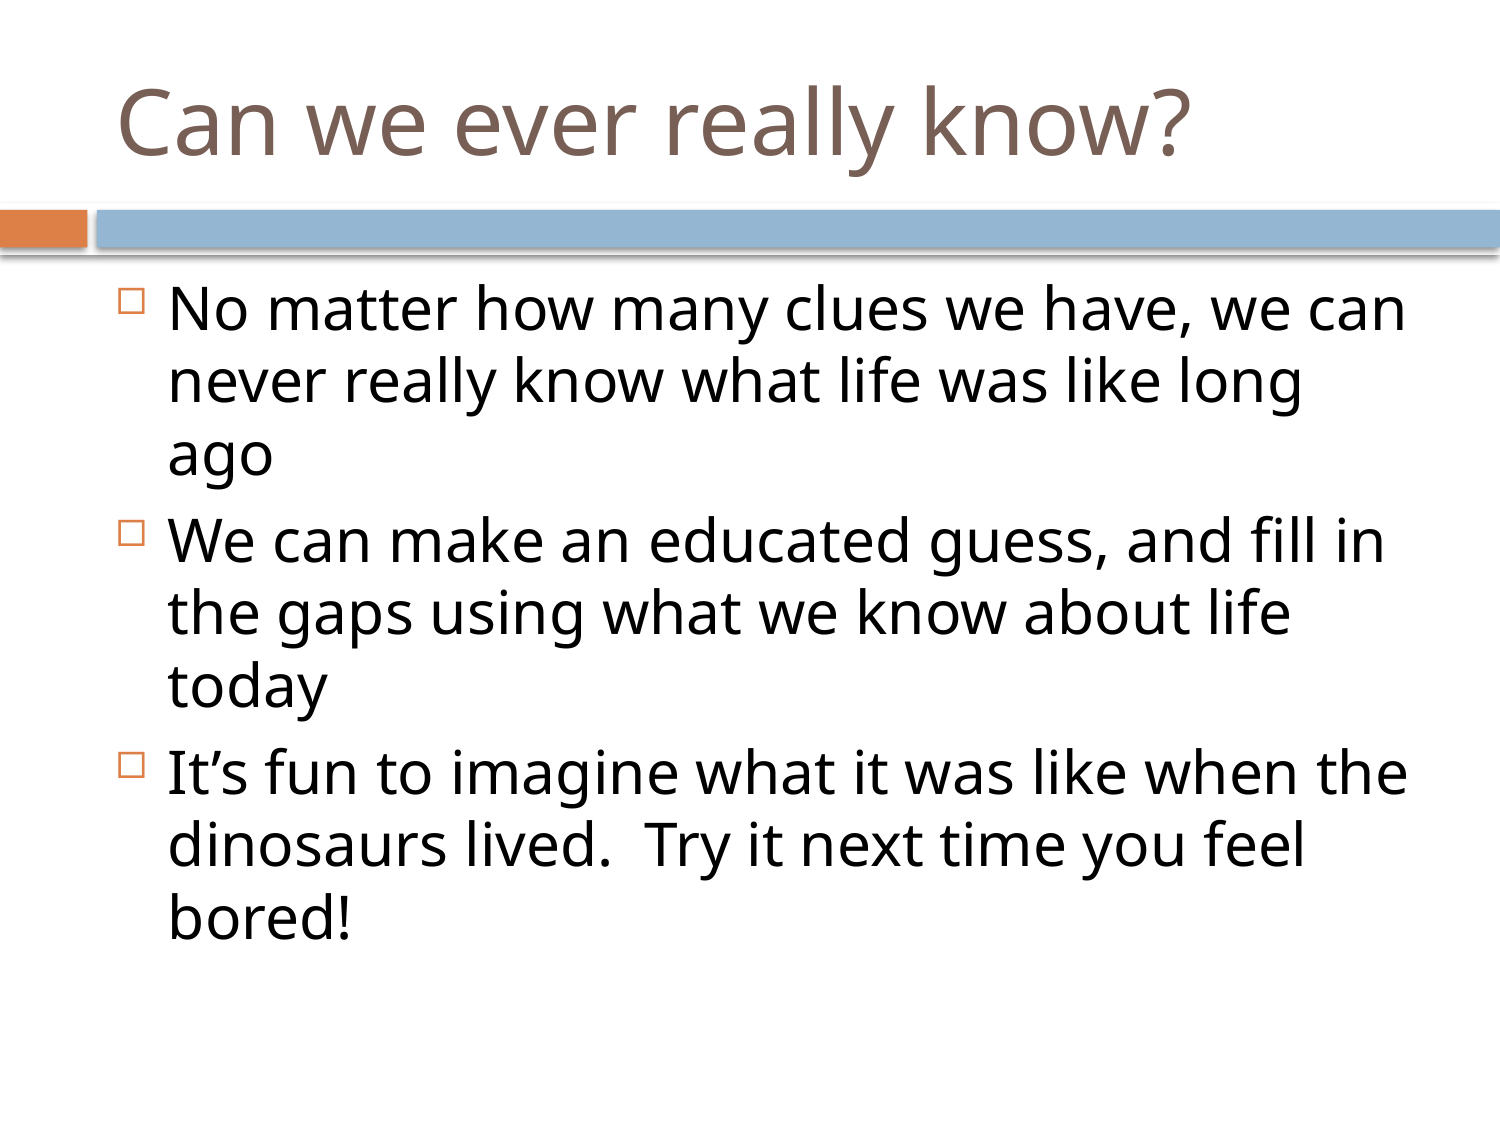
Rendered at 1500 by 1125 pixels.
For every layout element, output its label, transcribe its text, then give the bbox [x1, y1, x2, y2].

title Can we ever really know? [100, 37, 1438, 200]
list No matter how many clues we have, we can never really know what life was like long ago We can make an educated guess, and fill in the gaps using what we know about life today It’s fun to imagine what it was like when the dinosaurs lived. Try it next time you feel bored! [100, 262, 1438, 1000]
